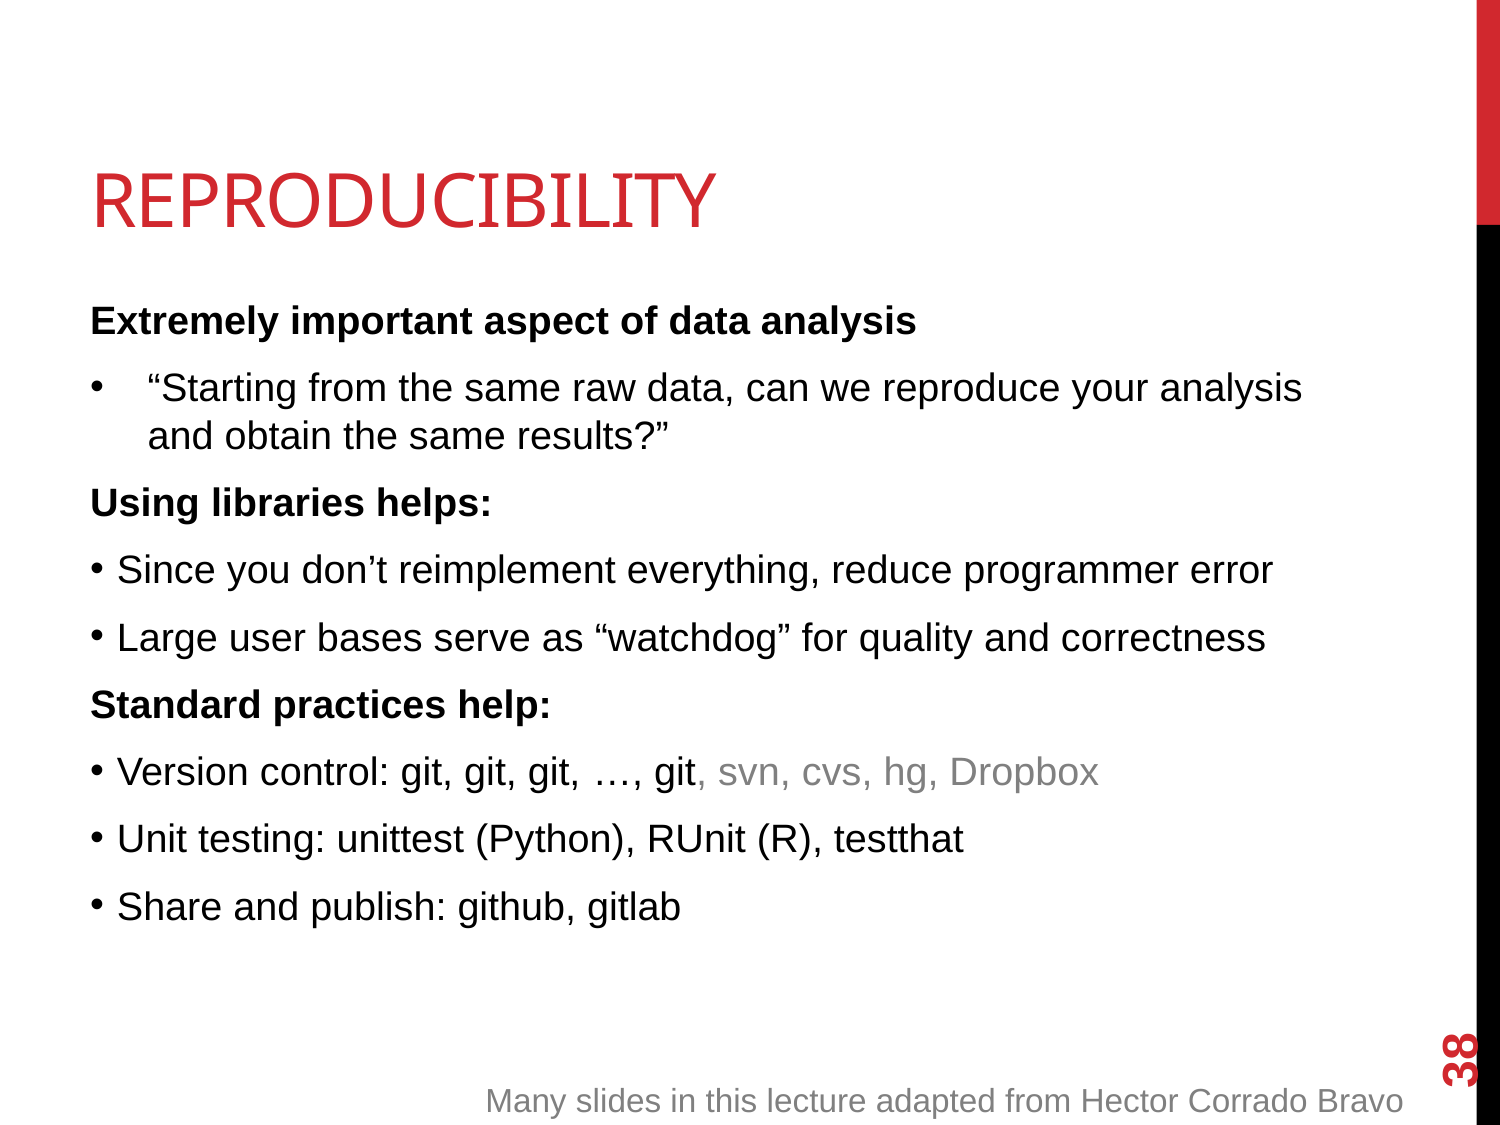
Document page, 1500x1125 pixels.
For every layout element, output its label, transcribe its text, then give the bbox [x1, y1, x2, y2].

slide_number 38 [1427, 887, 1488, 1104]
title Reproducibility [75, 25, 1025, 250]
list Extremely important aspect of data analysis “Starting from the same raw data, can we reproduce your analysis and obtain the same results?” Using libraries helps: Since you don’t reimplement everything, reduce programmer error Large user bases serve as “watchdog” for quality and correctness Standard practices help: Version control: git, git, git, …, git, svn, cvs, hg, Dropbox Unit testing: unittest (Python), RUnit (R), testthat Share and publish: github, gitlab [75, 287, 1325, 1005]
text_box Many slides in this lecture adapted from Hector Corrado Bravo [378, 1071, 1421, 1125]
